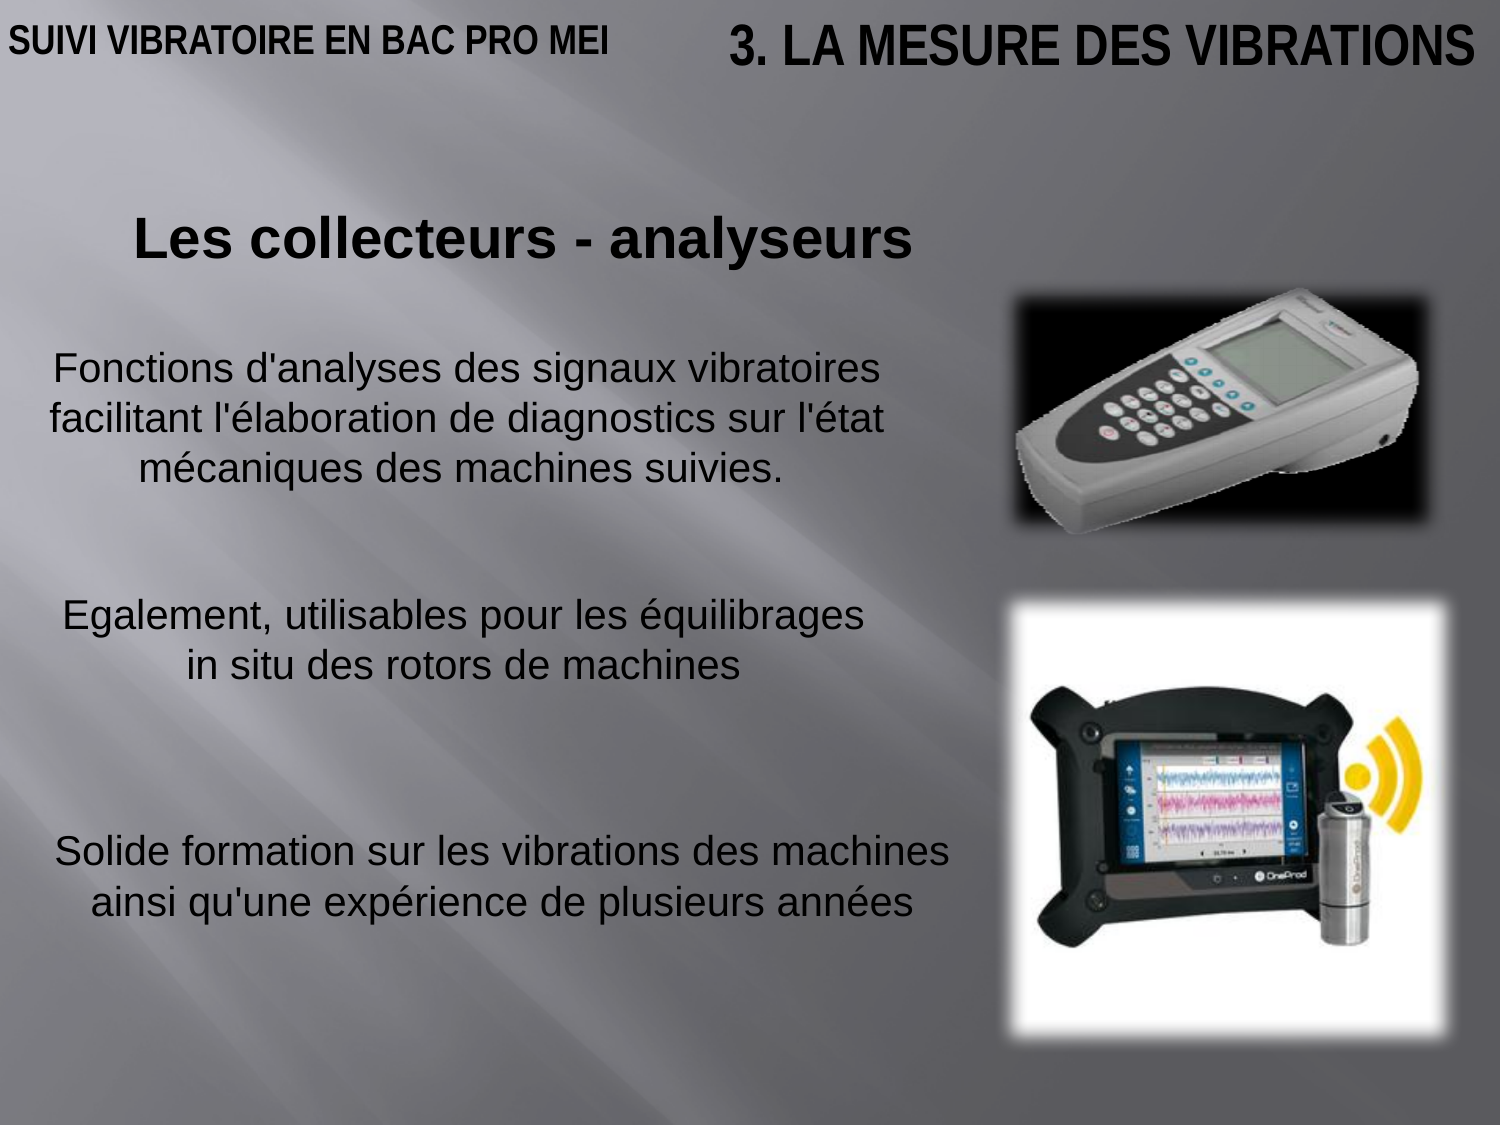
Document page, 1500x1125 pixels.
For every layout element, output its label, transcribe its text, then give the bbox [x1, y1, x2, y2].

picture [993, 184, 1463, 1054]
text_box Fonctions d'analyses des signaux vibratoires facilitant l'élaboration de diagnostics sur l'état mécaniques des machines suivies. [23, 333, 911, 499]
text_box Les collecteurs - analyseurs [118, 193, 947, 278]
text_box 3. LA MESURE DES VIBRATIONS [714, 0, 1500, 85]
text_box Solide formation sur les vibrations des machines ainsi qu'une expérience de plusieurs années [0, 816, 993, 932]
text_box Egalement, utilisables pour les équilibrages in situ des rotors de machines [37, 580, 891, 695]
